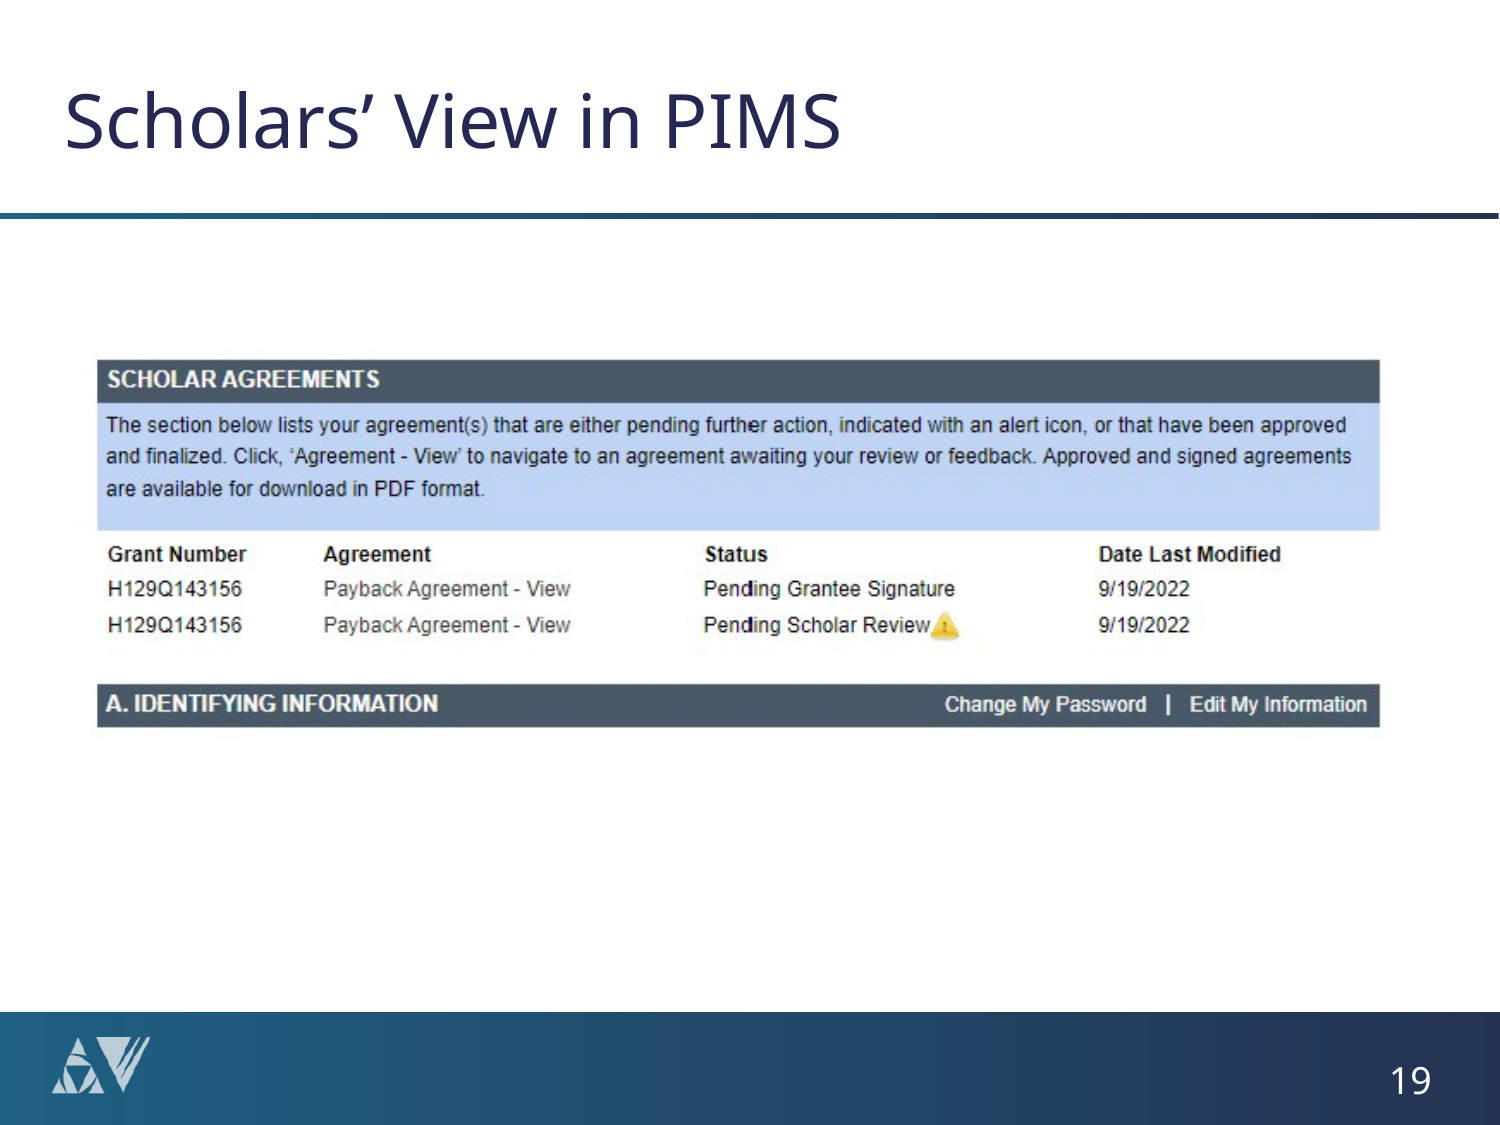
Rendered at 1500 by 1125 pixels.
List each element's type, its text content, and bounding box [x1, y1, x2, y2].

title Scholars’ View in PIMS [50, 37, 1388, 200]
picture [76, 324, 1419, 738]
slide_number 19 [1374, 1050, 1462, 1091]
picture [50, 1037, 150, 1094]
